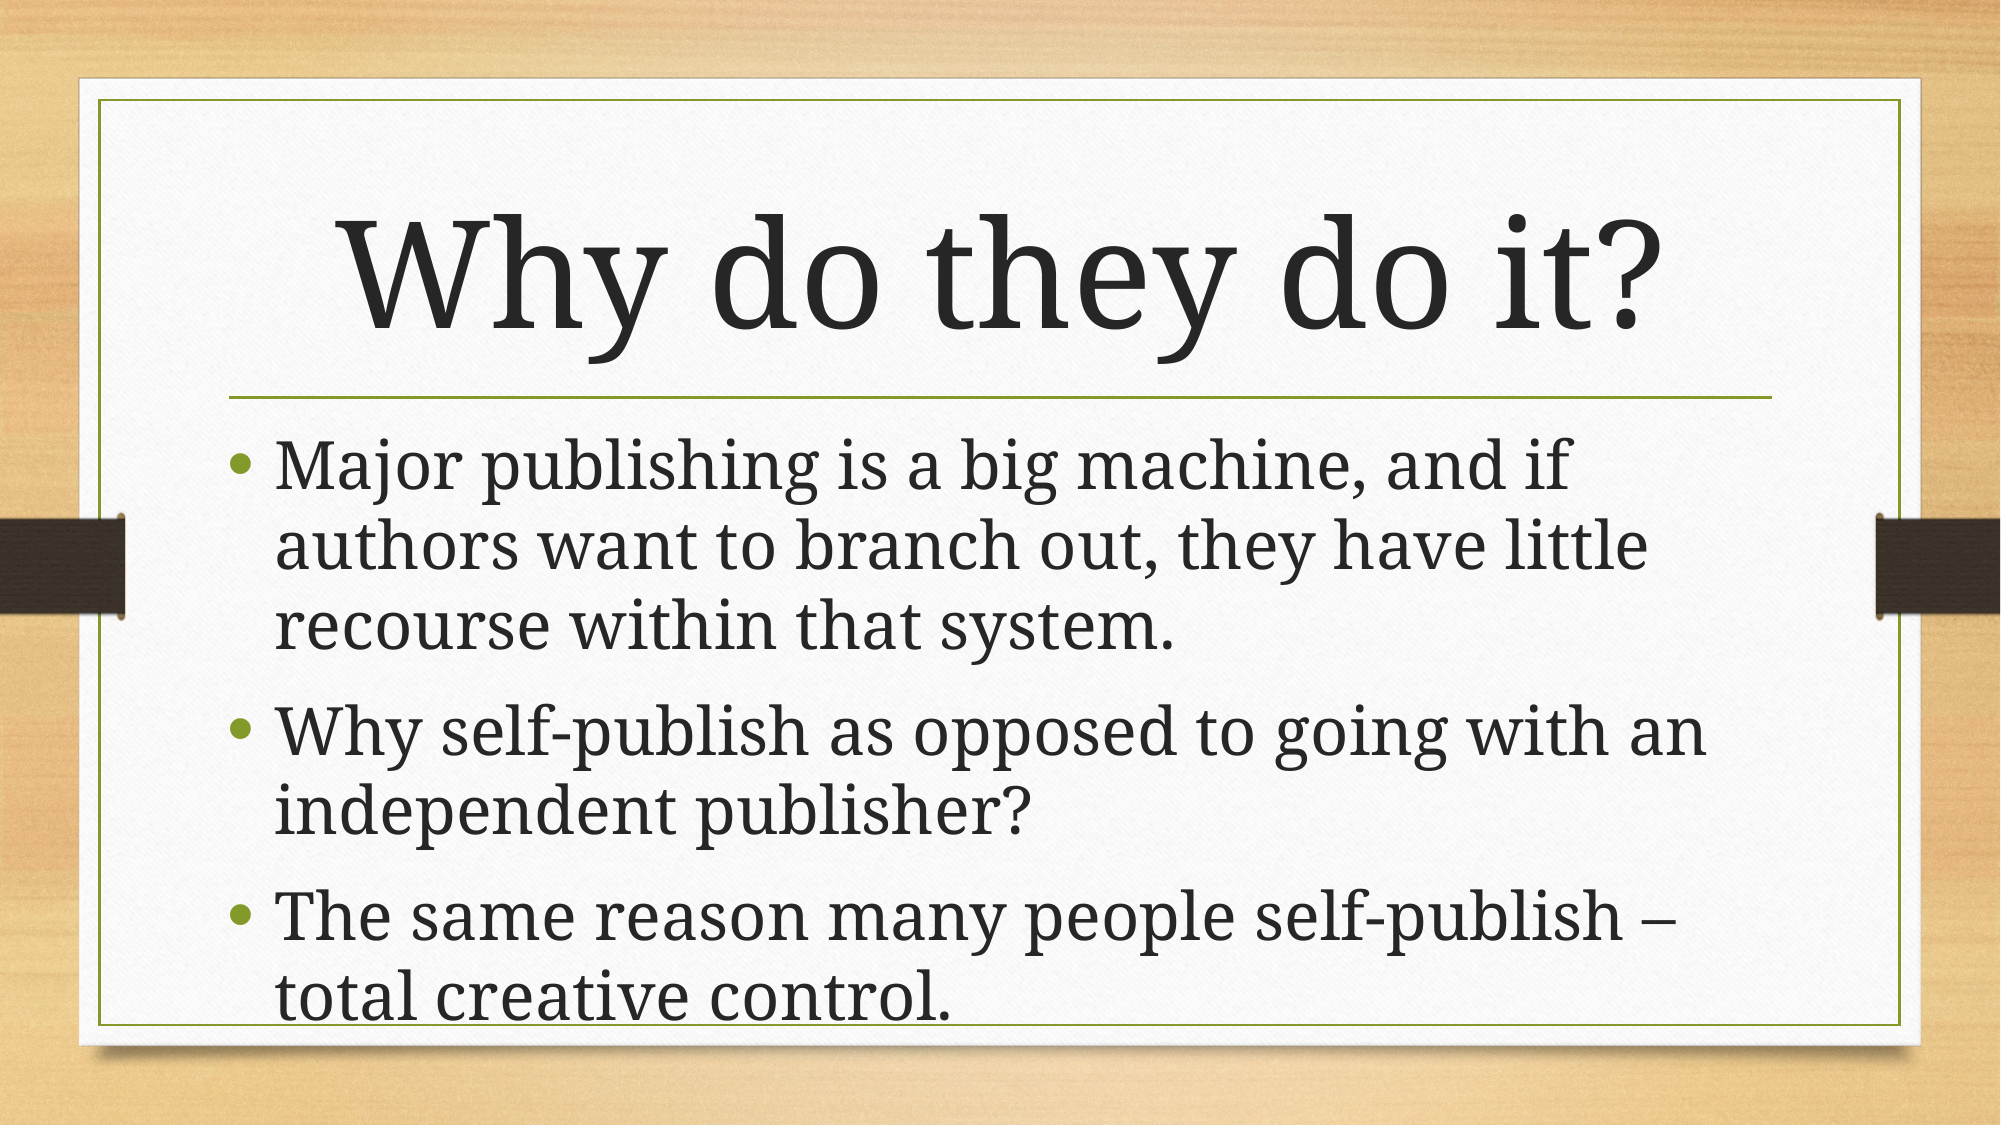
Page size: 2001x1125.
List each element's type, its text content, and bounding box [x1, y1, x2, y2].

list Major publishing is a big machine, and if authors want to branch out, they have little recourse within that system. Why self-publish as opposed to going with an independent publisher? The same reason many people self-publish – total creative control. [212, 415, 1788, 964]
picture [0, 0, 2001, 1125]
title Why do they do it? [212, 161, 1788, 375]
